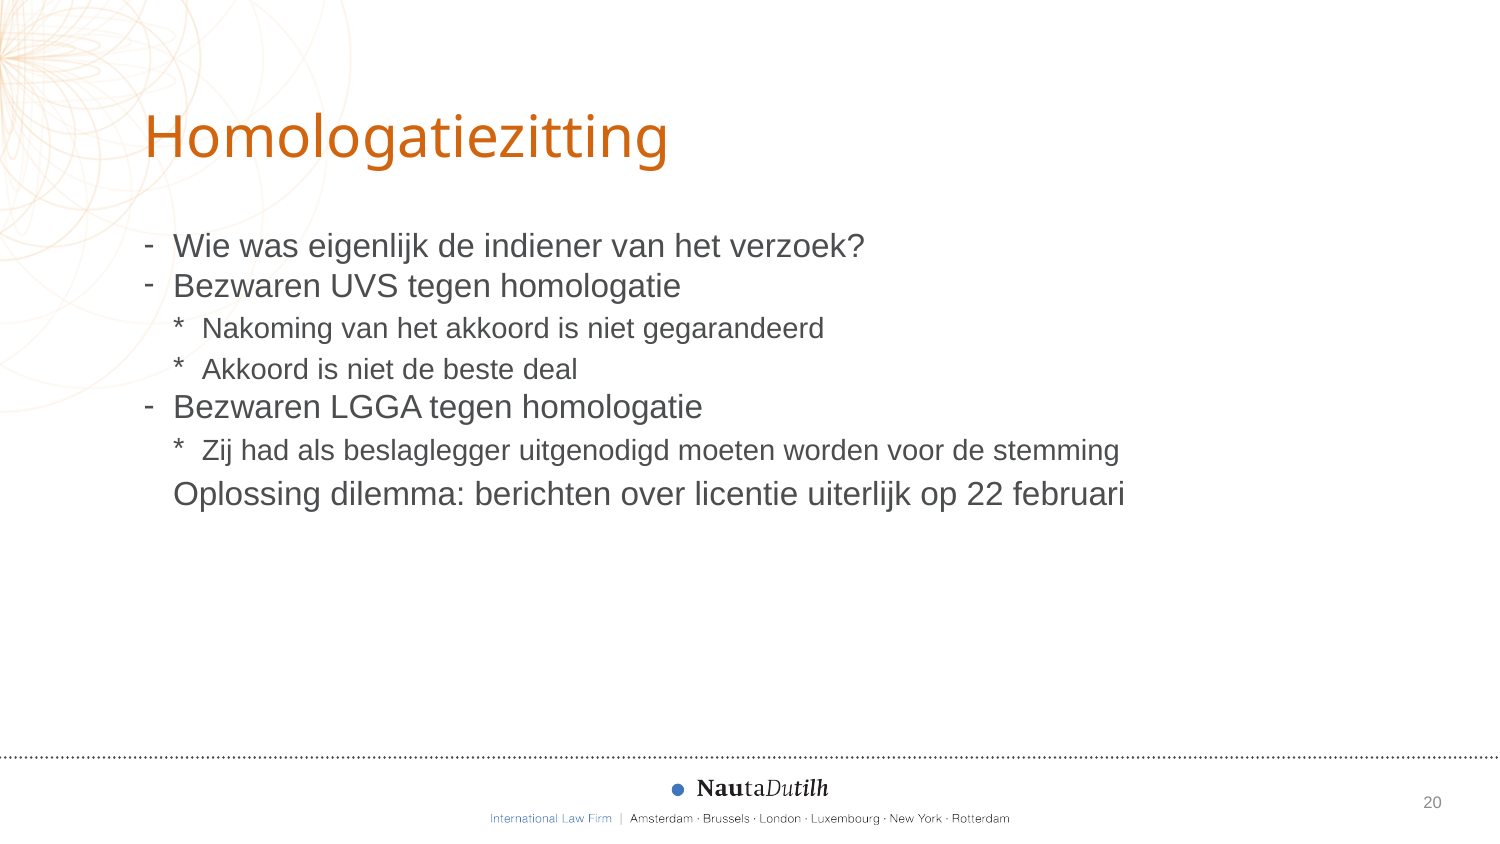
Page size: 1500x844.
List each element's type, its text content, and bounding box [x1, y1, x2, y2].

list Wie was eigenlijk de indiener van het verzoek? Bezwaren UVS tegen homologatie Nakoming van het akkoord is niet gegarandeerd Akkoord is niet de beste deal Bezwaren LGGA tegen homologatie Zij had als beslaglegger uitgenodigd moeten worden voor de stemming Oplossing dilemma: berichten over licentie uiterlijk op 22 februari [128, 216, 1372, 708]
picture [465, 767, 1035, 836]
picture [0, 0, 436, 510]
slide_number 20 [1390, 783, 1457, 820]
title Homologatiezitting [128, 63, 1372, 205]
